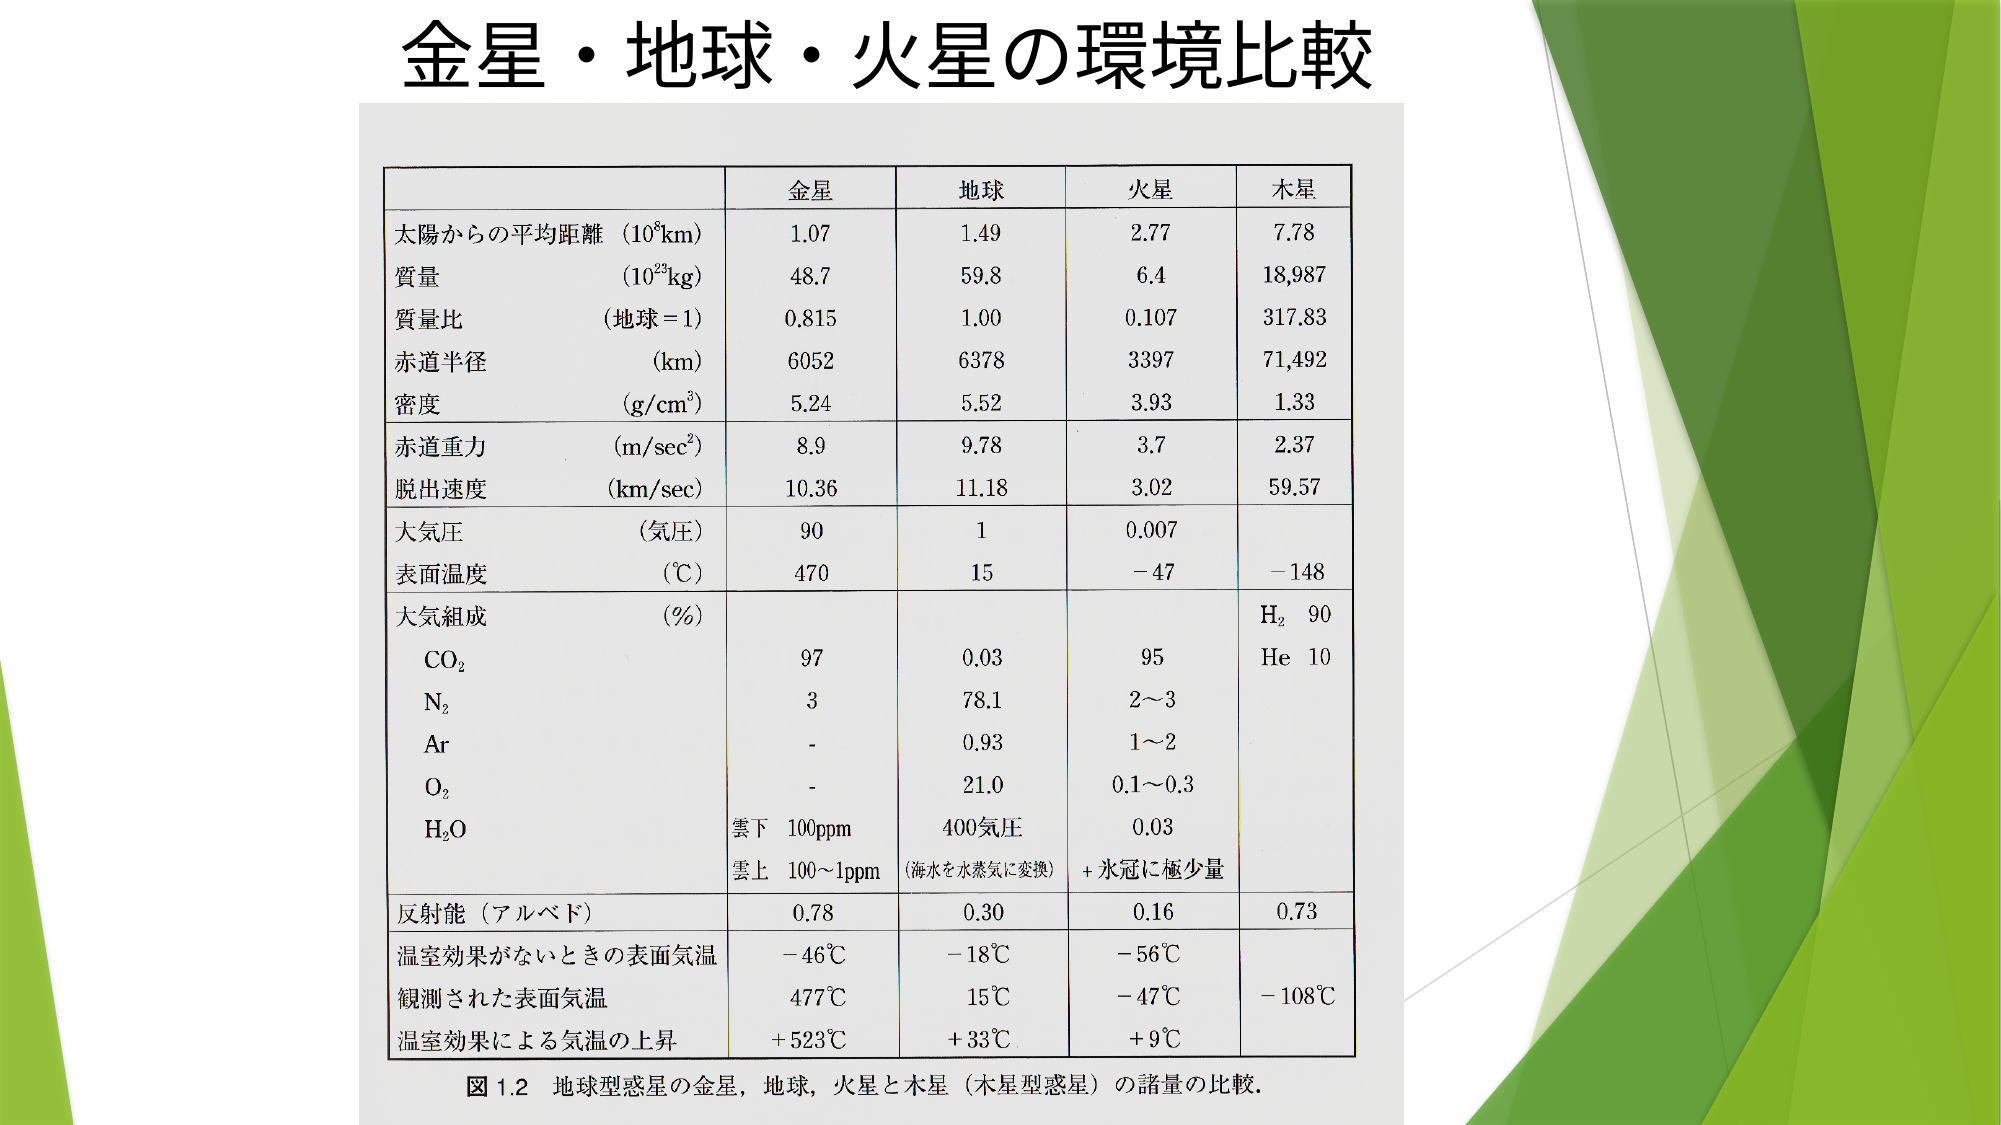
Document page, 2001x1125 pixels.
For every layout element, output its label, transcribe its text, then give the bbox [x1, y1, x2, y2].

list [358, 103, 1405, 1125]
title 金星・地球・火星の環境比較 [181, 1, 1592, 218]
